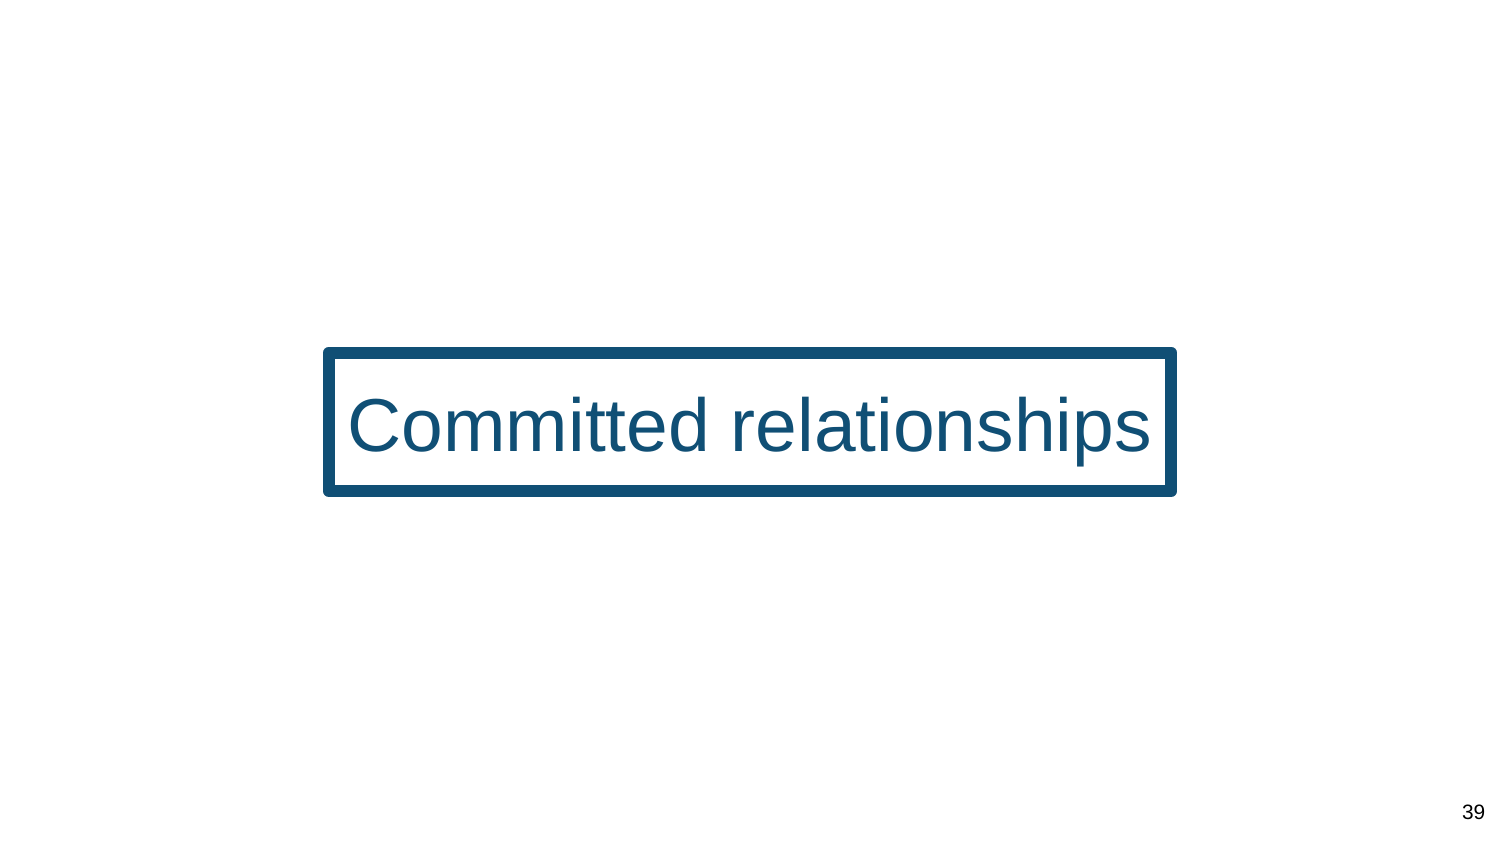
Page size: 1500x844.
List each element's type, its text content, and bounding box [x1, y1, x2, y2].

slide_number 39 [1410, 779, 1500, 844]
title Committed relationships [328, 352, 1172, 491]
